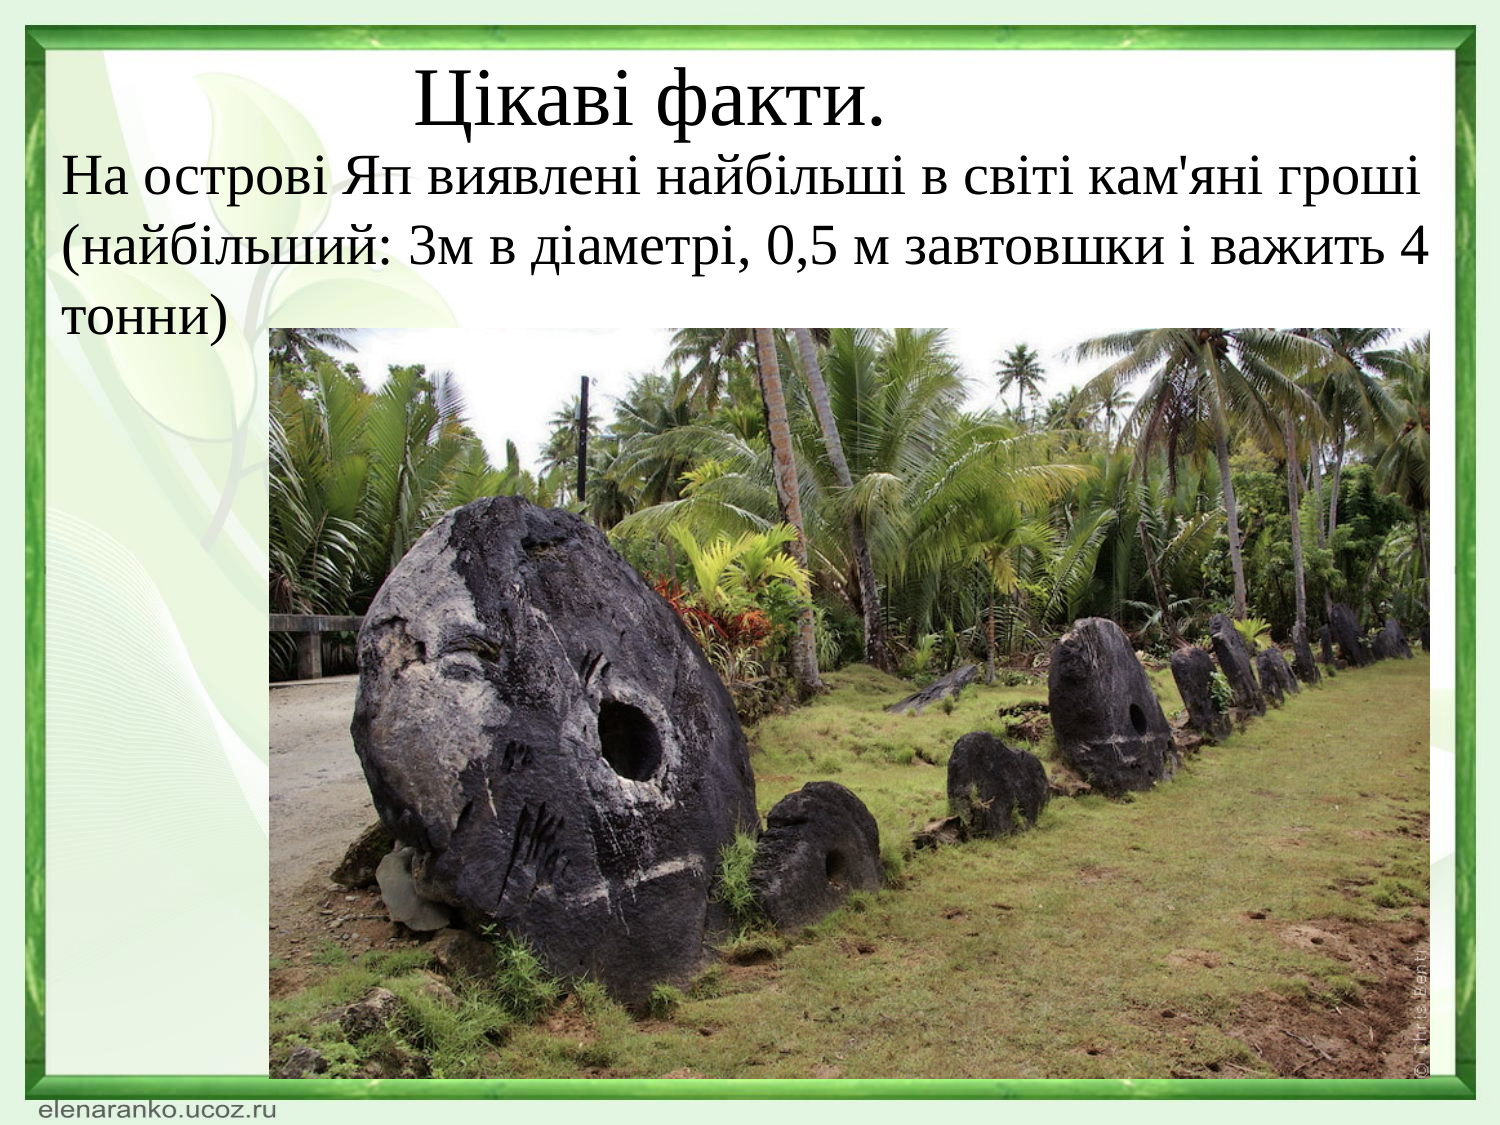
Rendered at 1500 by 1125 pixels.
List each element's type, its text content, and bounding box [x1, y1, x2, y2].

text_box Цікаві факти. [398, 35, 1032, 128]
picture [0, 0, 1500, 1125]
text_box На острові Яп виявлені найбільші в світі кам'яні гроші (найбільший: 3м в діаметрі, 0,5 м завтовшки і важить 4 тонни) [46, 128, 1500, 354]
